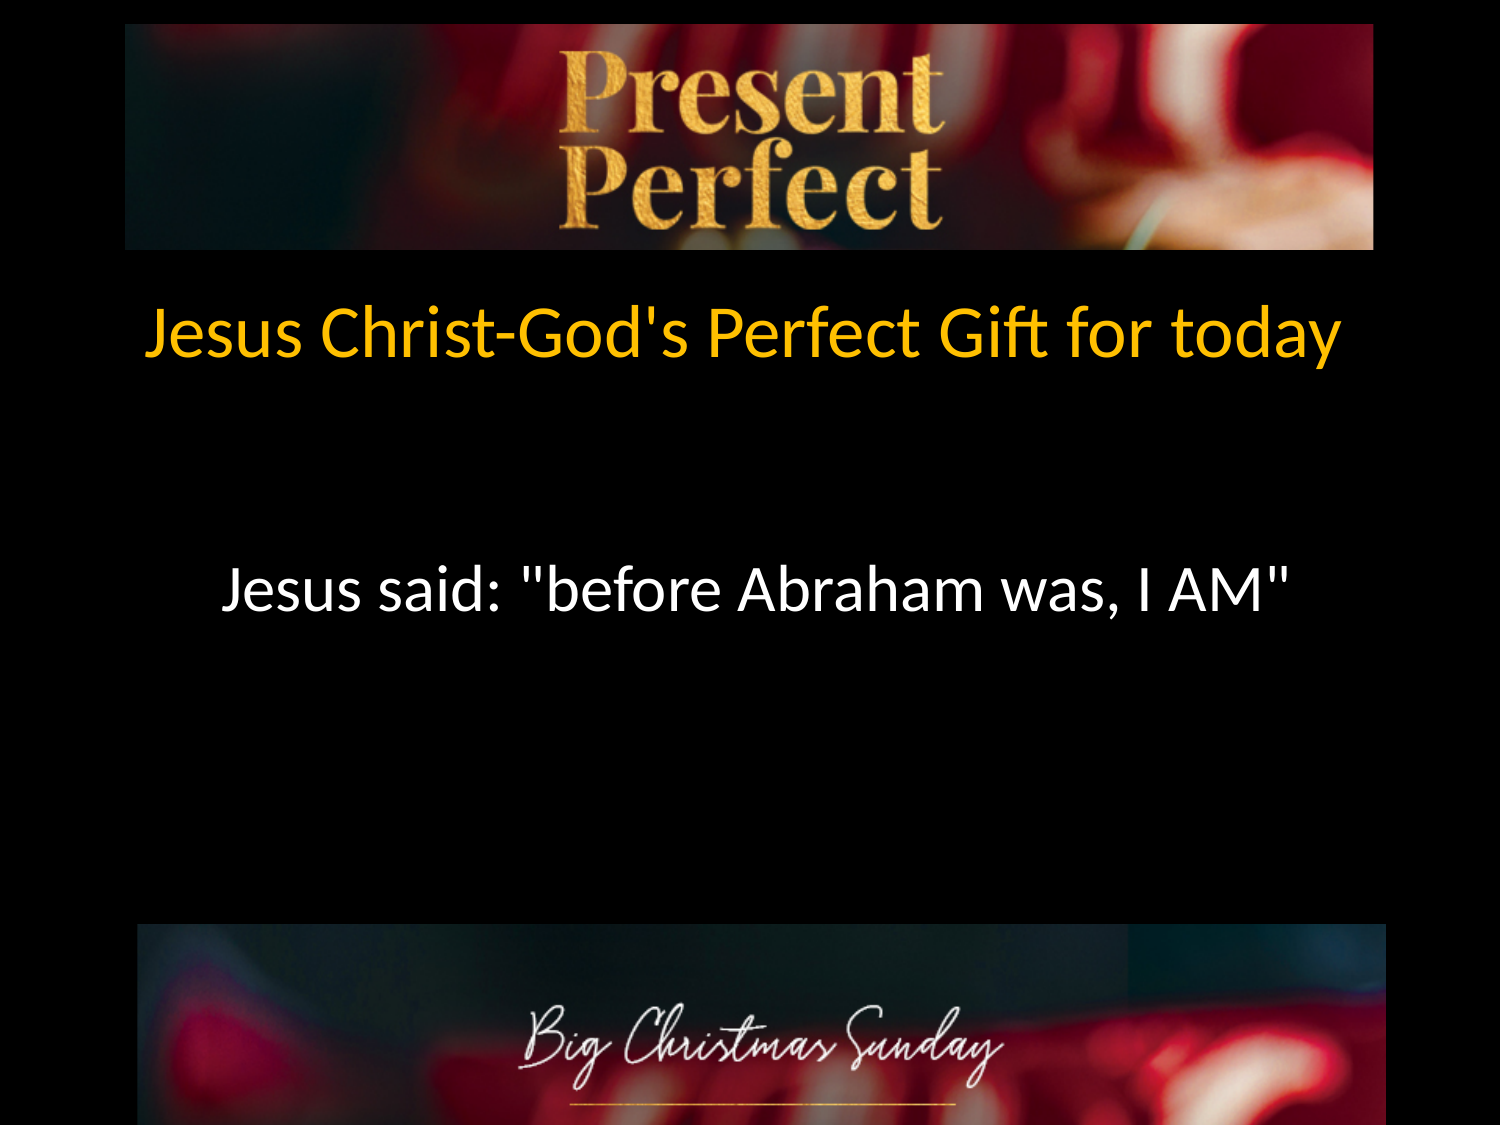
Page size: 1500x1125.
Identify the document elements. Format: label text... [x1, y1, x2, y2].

picture [125, 24, 1374, 250]
text_box Jesus Christ-God's Perfect Gift for today [125, 274, 1363, 380]
text_box Jesus said: "before Abraham was, I AM" [137, 537, 1375, 633]
picture [137, 924, 1386, 1125]
